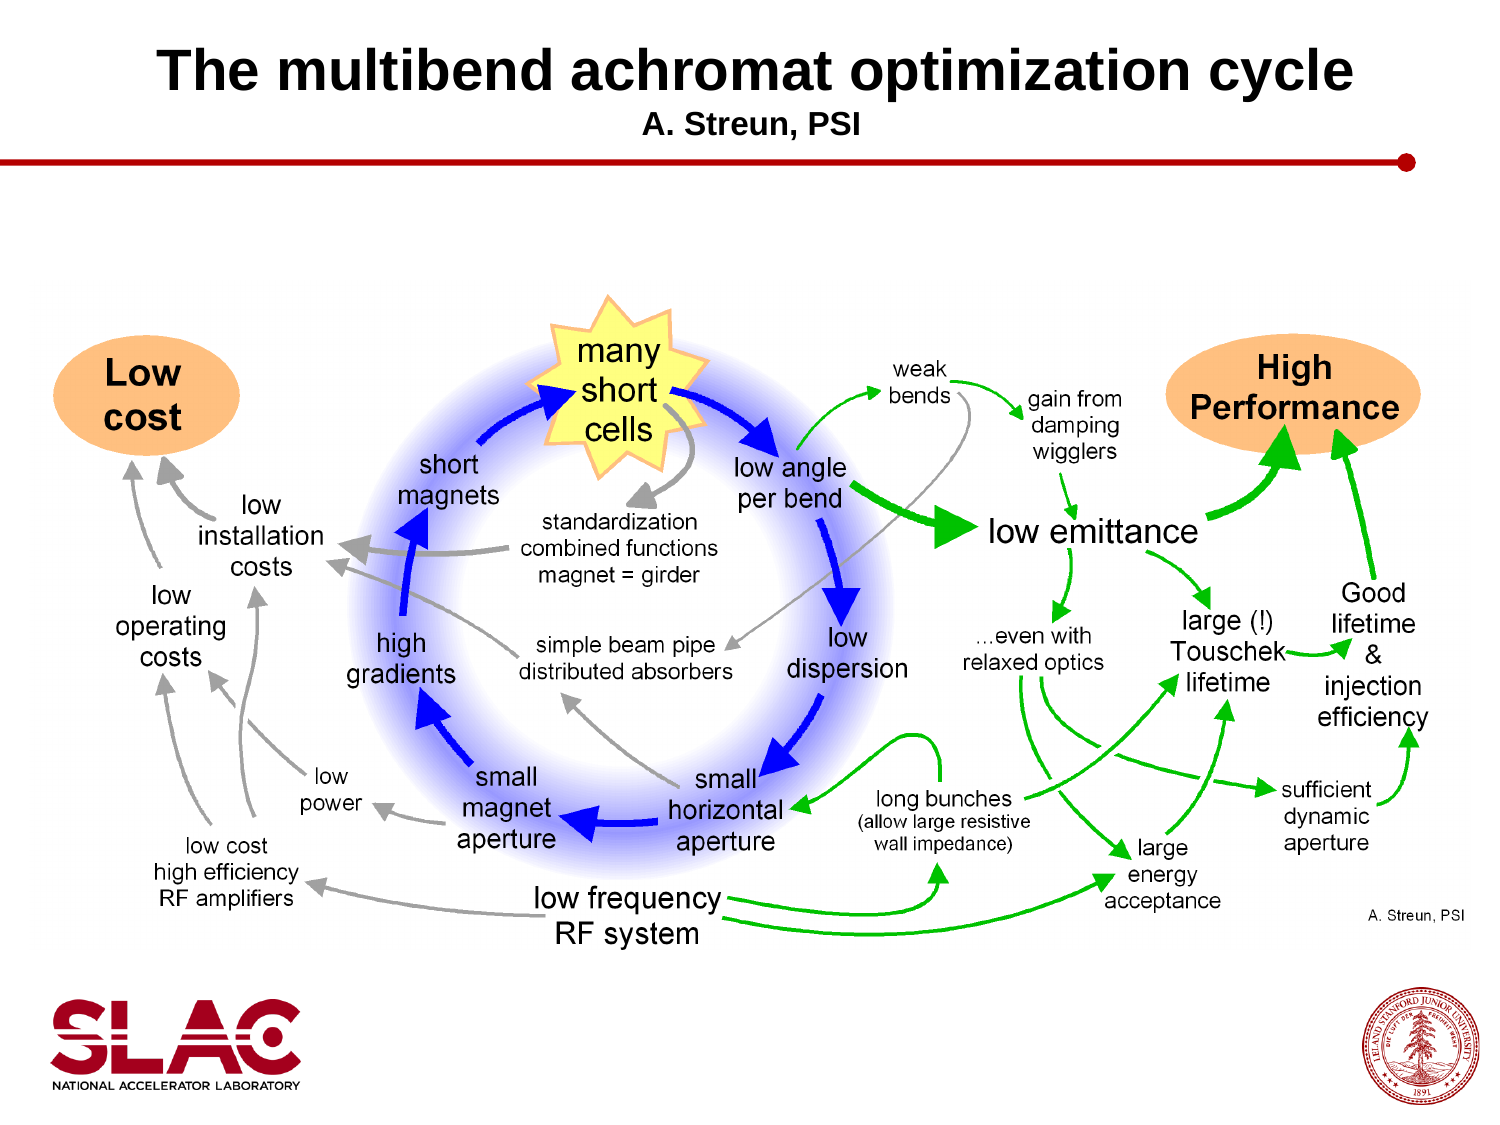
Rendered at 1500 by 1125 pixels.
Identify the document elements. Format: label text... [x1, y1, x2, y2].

picture [50, 999, 301, 1090]
title The multibend achromat optimization cycle A. Streun, PSI [49, 24, 1463, 151]
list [29, 280, 1471, 951]
picture [1362, 987, 1480, 1105]
